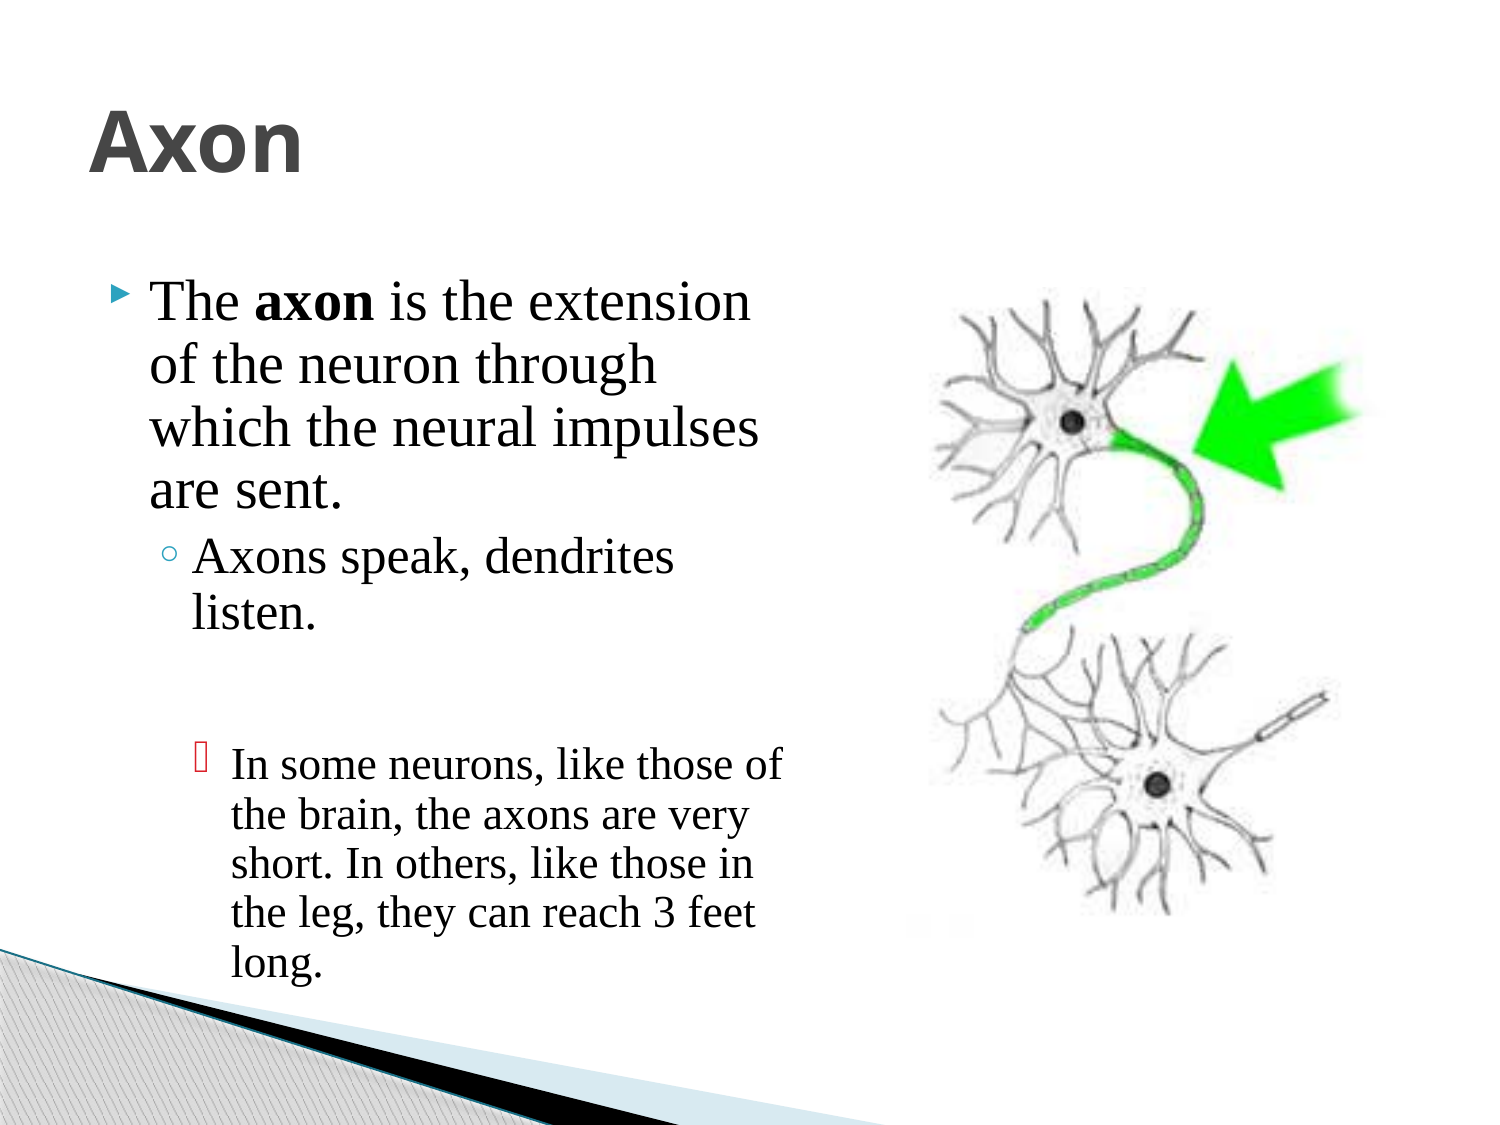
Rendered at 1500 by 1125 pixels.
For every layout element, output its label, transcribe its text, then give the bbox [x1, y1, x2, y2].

list The axon is the extension of the neuron through which the neural impulses are sent. Axons speak, dendrites listen. In some neurons, like those of the brain, the axons are very short. In others, like those in the leg, they can reach 3 feet long. [75, 262, 813, 1005]
title Axon [75, 45, 1425, 233]
picture [799, 287, 1451, 938]
